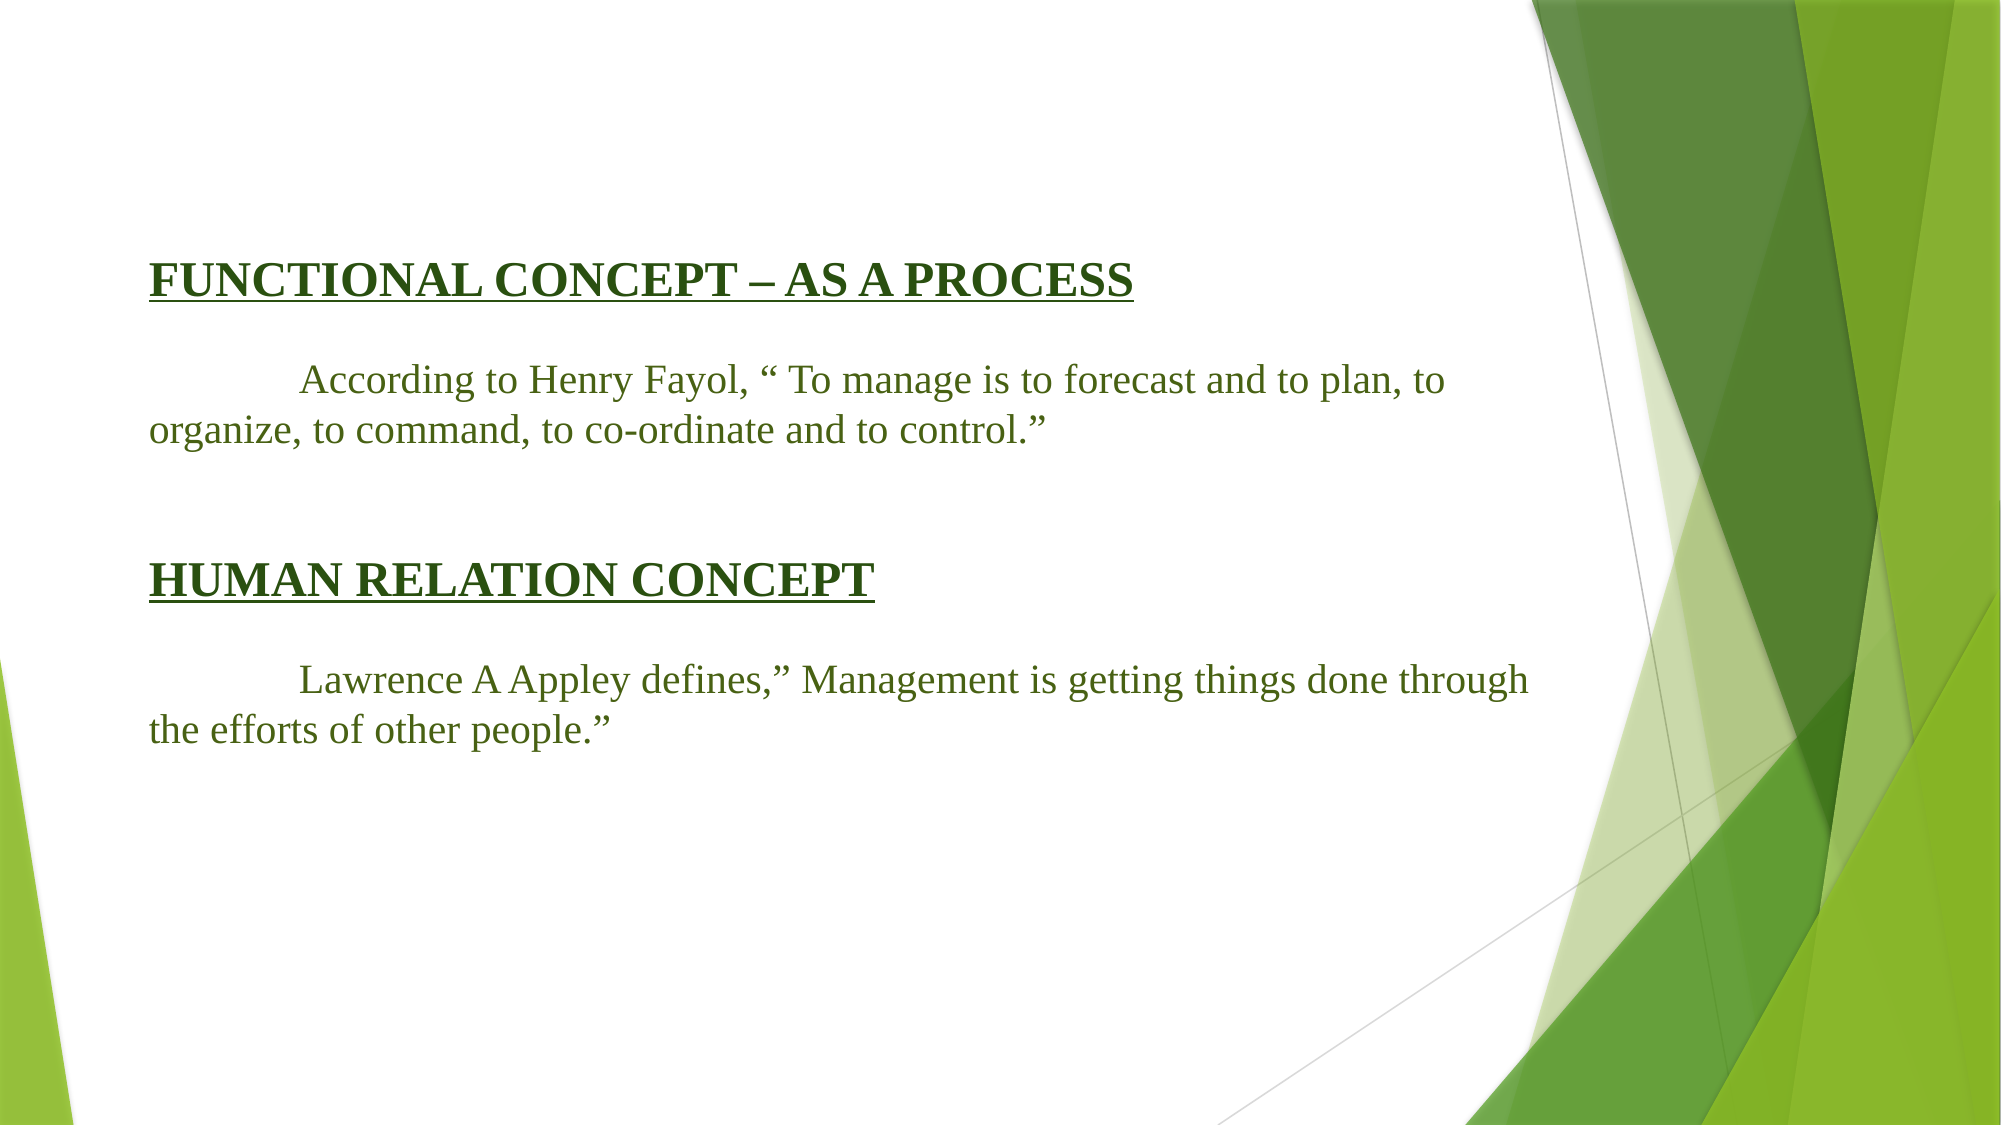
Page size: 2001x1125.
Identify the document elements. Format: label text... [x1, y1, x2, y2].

text_box FUNCTIONAL CONCEPT – AS A PROCESS According to Henry Fayol, “ To manage is to forecast and to plan, to organize, to command, to co-ordinate and to control.” HUMAN RELATION CONCEPT Lawrence A Appley defines,” Management is getting things done through the efforts of other people.” [134, 239, 1559, 760]
